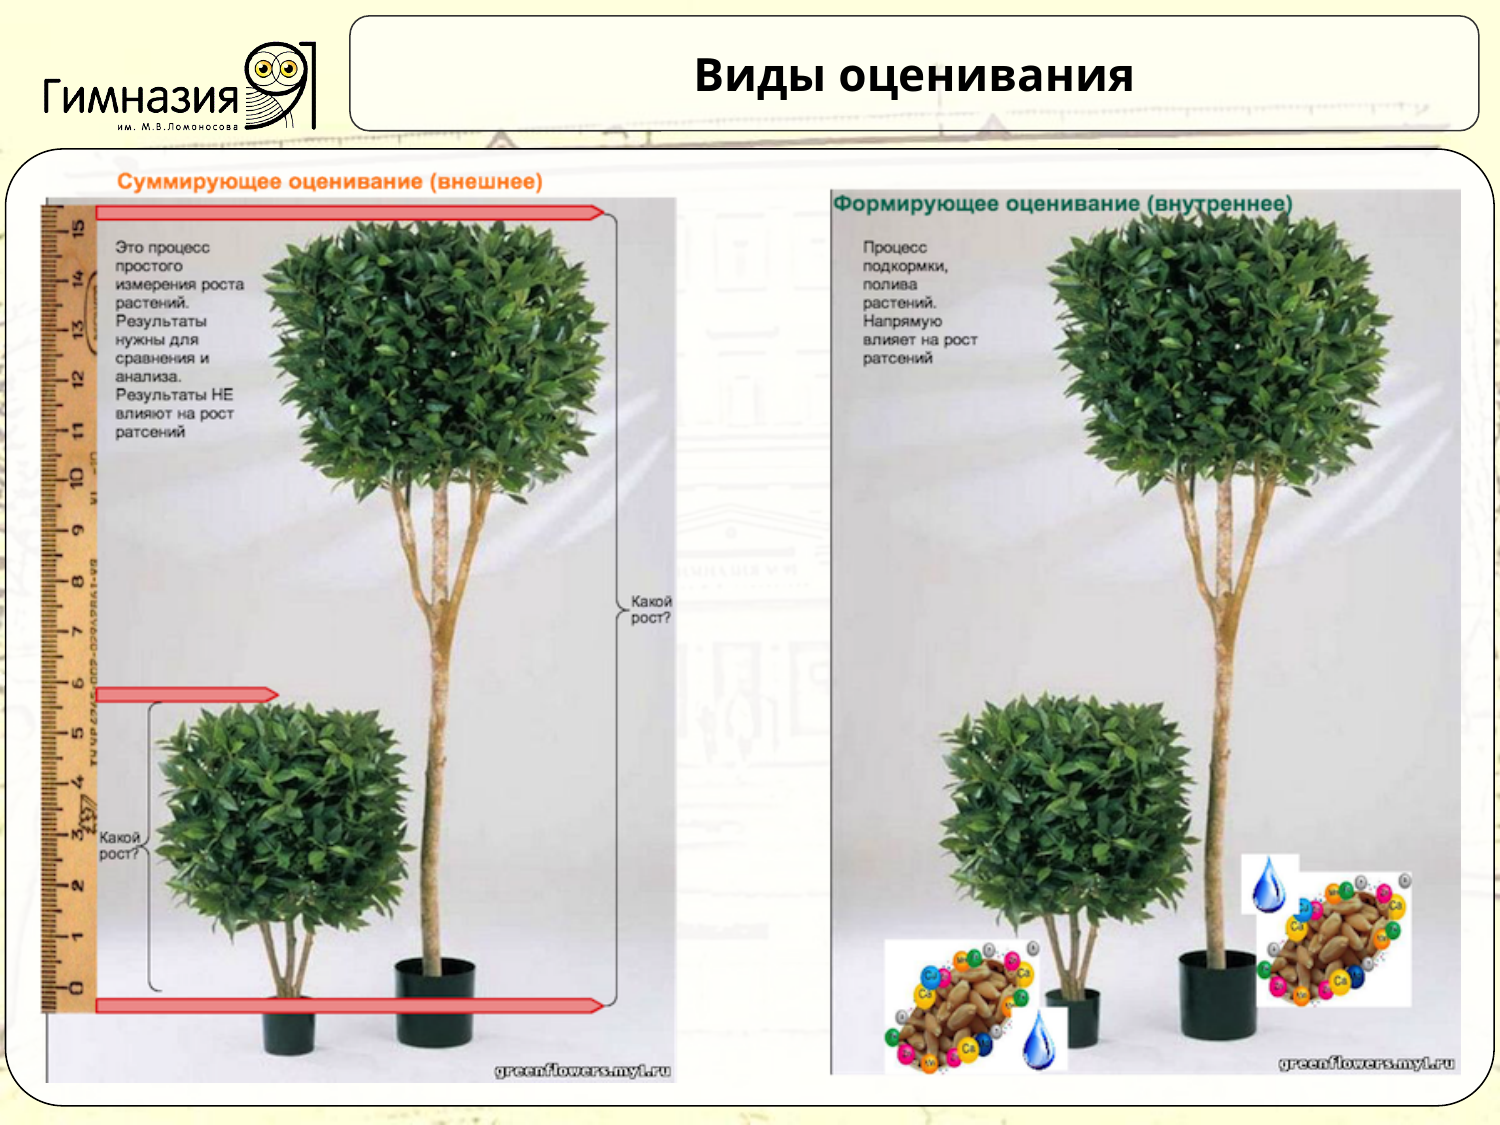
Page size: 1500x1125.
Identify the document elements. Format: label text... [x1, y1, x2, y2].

text_box [5, 148, 1495, 1106]
picture [0, 1, 1500, 1125]
text_box Виды оценивания [349, 15, 1479, 131]
